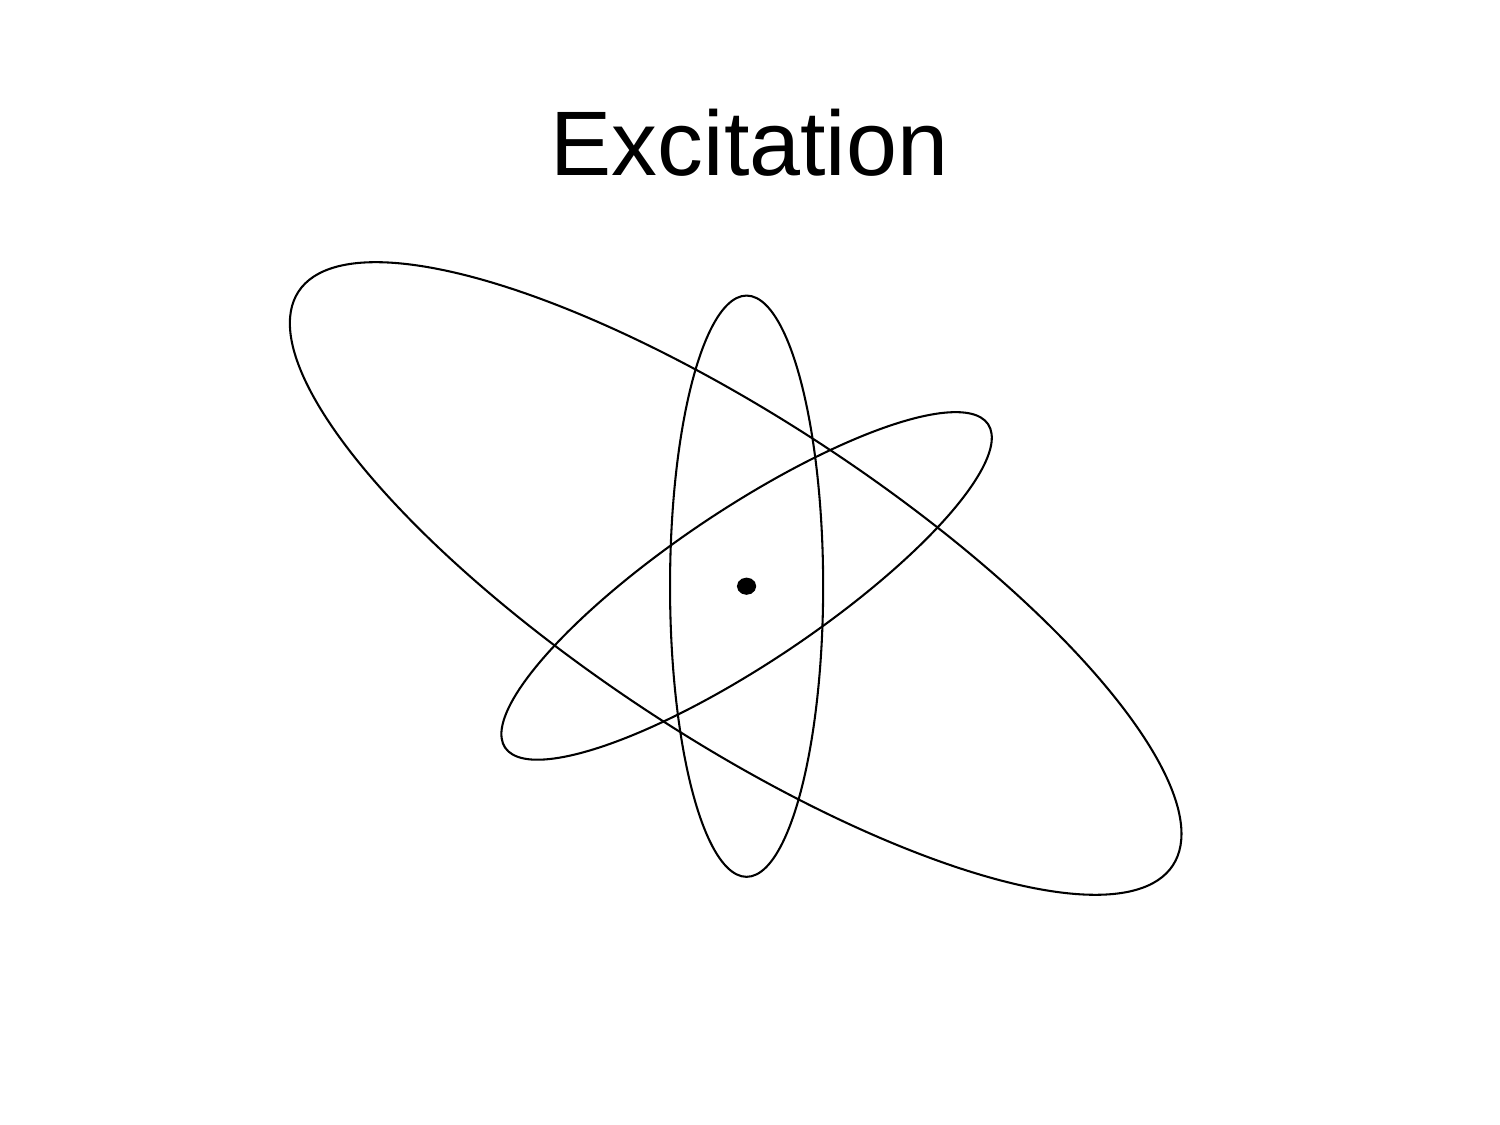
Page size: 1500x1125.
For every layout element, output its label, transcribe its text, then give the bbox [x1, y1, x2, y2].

title Excitation [75, 45, 1425, 233]
text_box [695, 295, 813, 438]
text_box [664, 527, 1182, 895]
text_box [501, 412, 992, 760]
text_box [289, 262, 830, 646]
text_box [680, 733, 799, 877]
